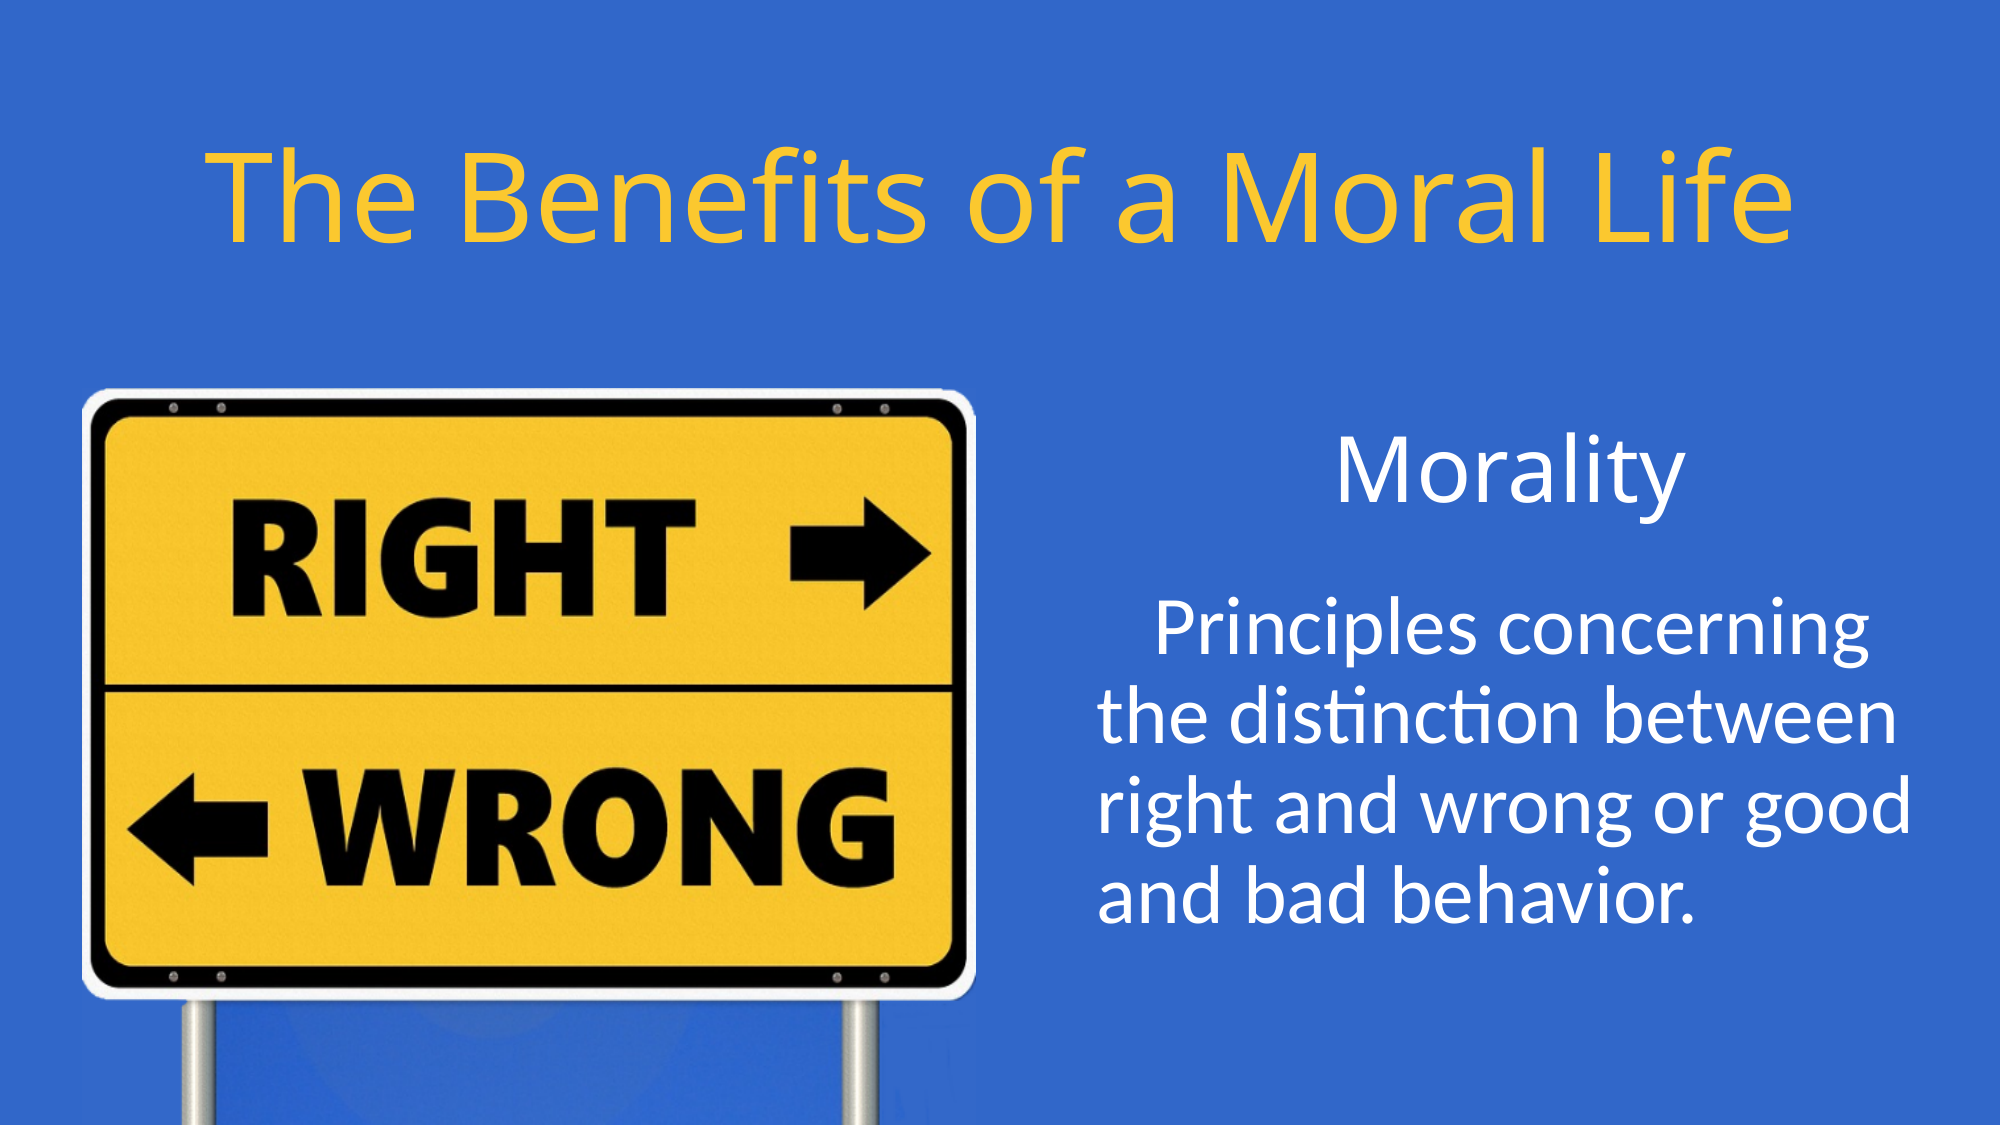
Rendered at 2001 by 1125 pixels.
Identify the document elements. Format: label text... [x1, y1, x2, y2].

subtitle Morality Principles concerning the distinction between right and wrong or good and bad behavior. [1081, 415, 1938, 1038]
title The Benefits of a Moral Life [82, 37, 1920, 278]
picture [81, 388, 976, 1125]
